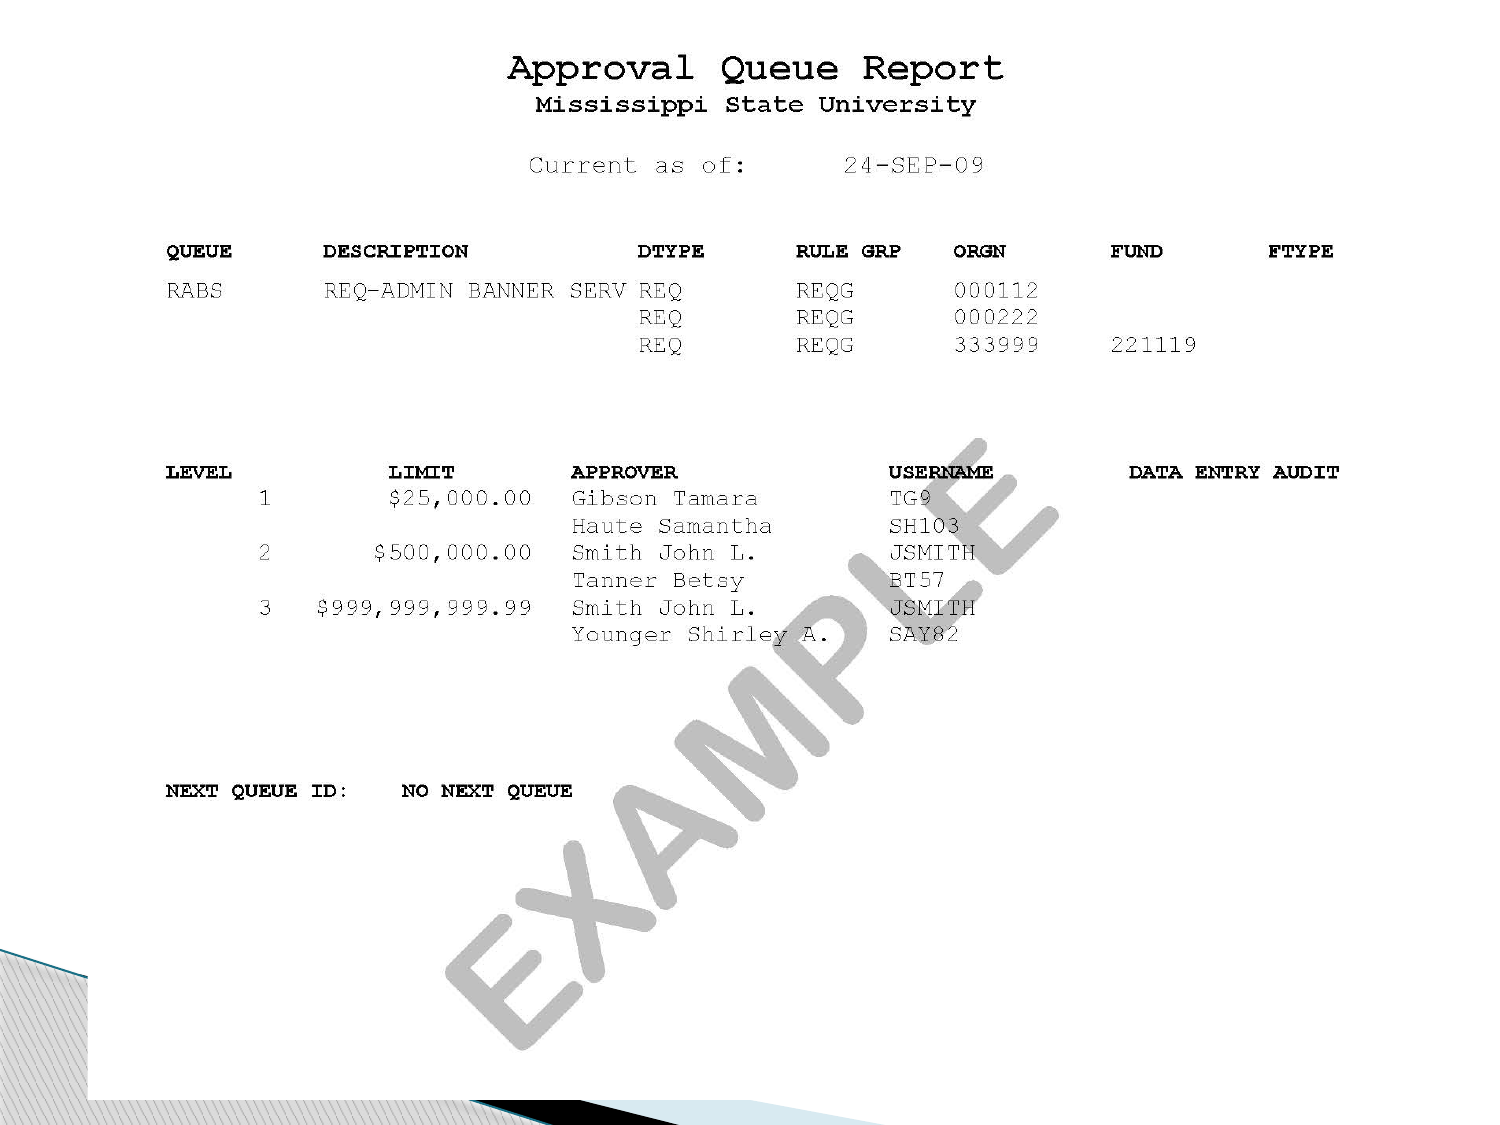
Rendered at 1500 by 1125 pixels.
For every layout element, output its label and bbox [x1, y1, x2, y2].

picture [87, 4, 1425, 1101]
